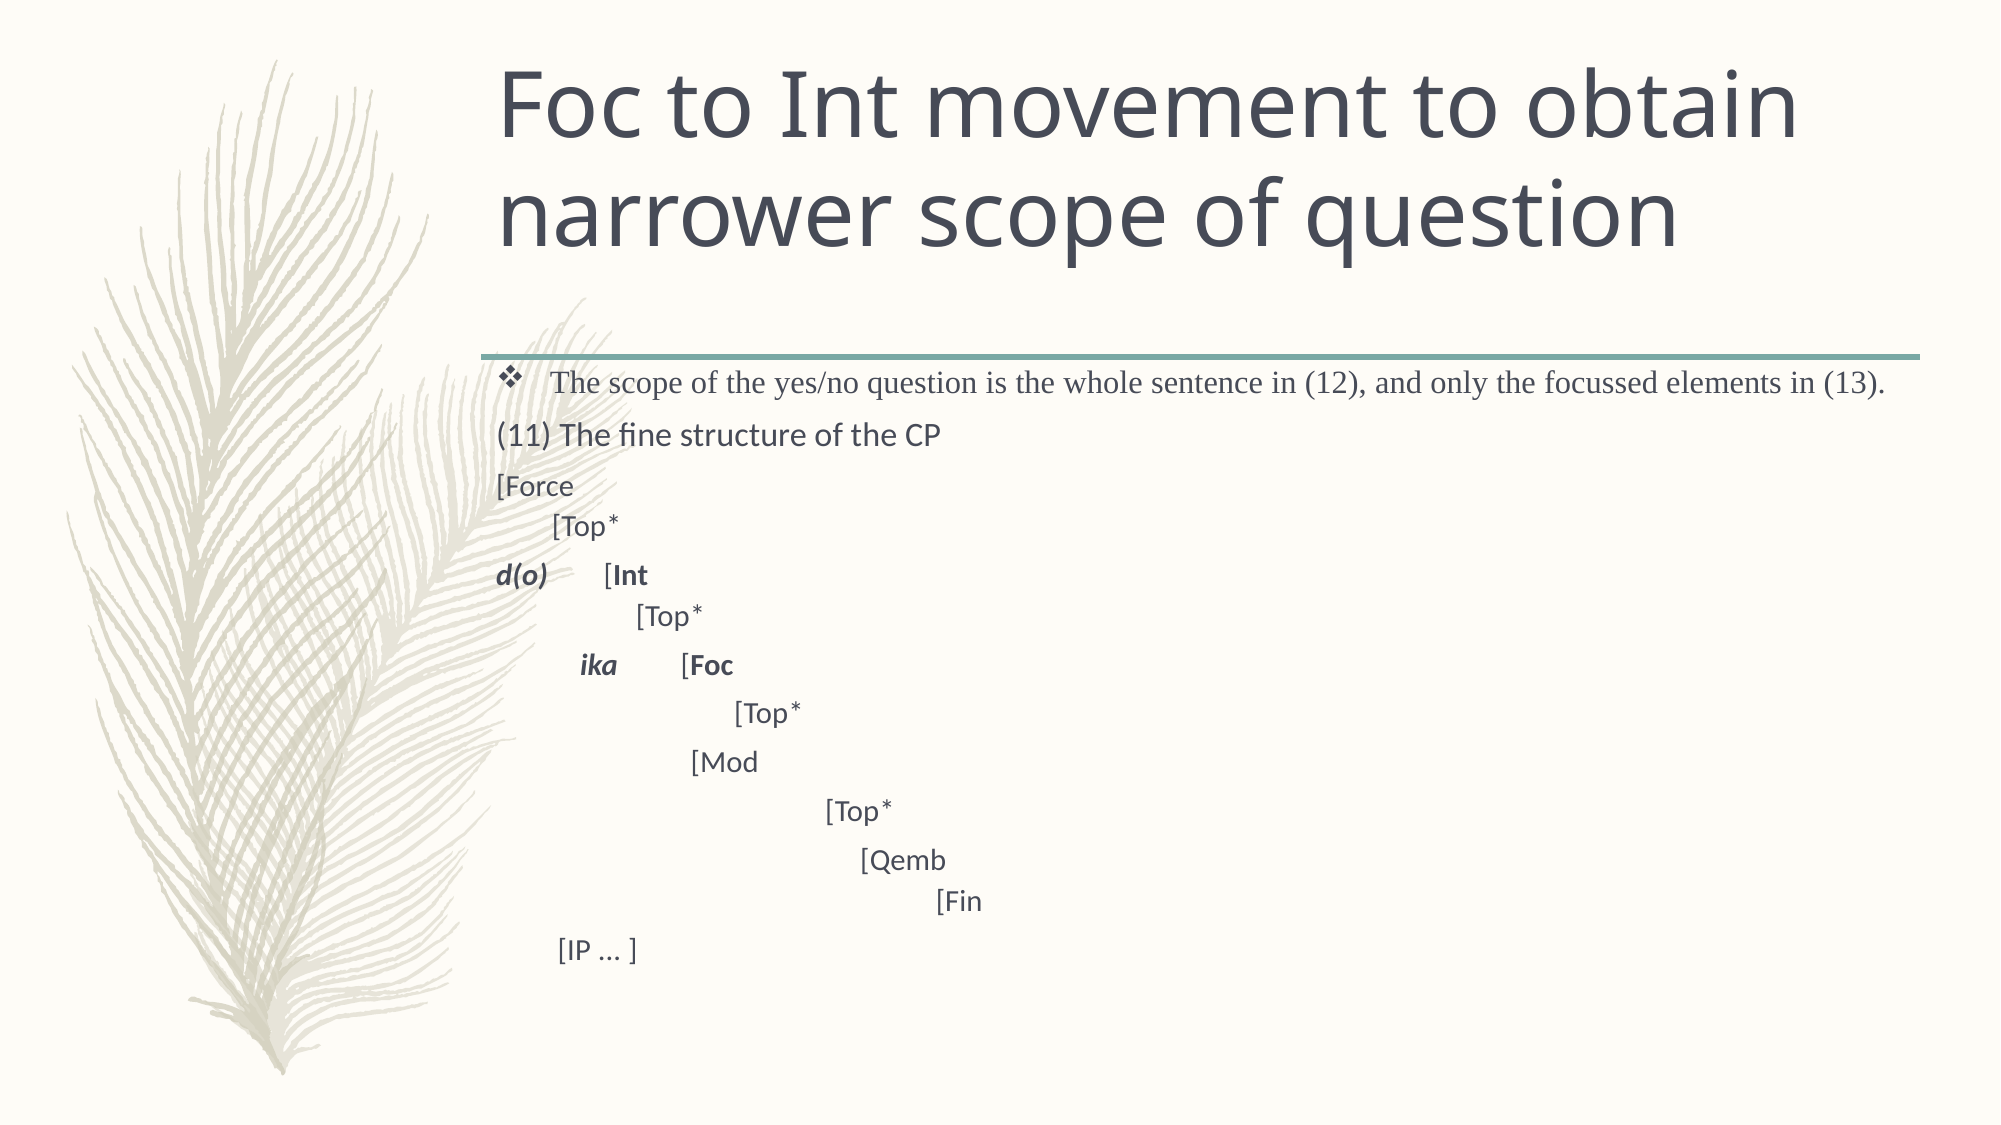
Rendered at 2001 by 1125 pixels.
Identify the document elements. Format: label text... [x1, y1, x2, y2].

list The scope of the yes/no question is the whole sentence in (12), and only the focussed elements in (13). (11) The fine structure of the CP [Force [Top* d(o) [Int [Top* ika [Foc [Top* [Mod [Top* [Qemb [Fin [IP ... ] [481, 349, 1920, 999]
title Foc to Int movement to obtain narrower scope of question [481, 42, 1920, 299]
